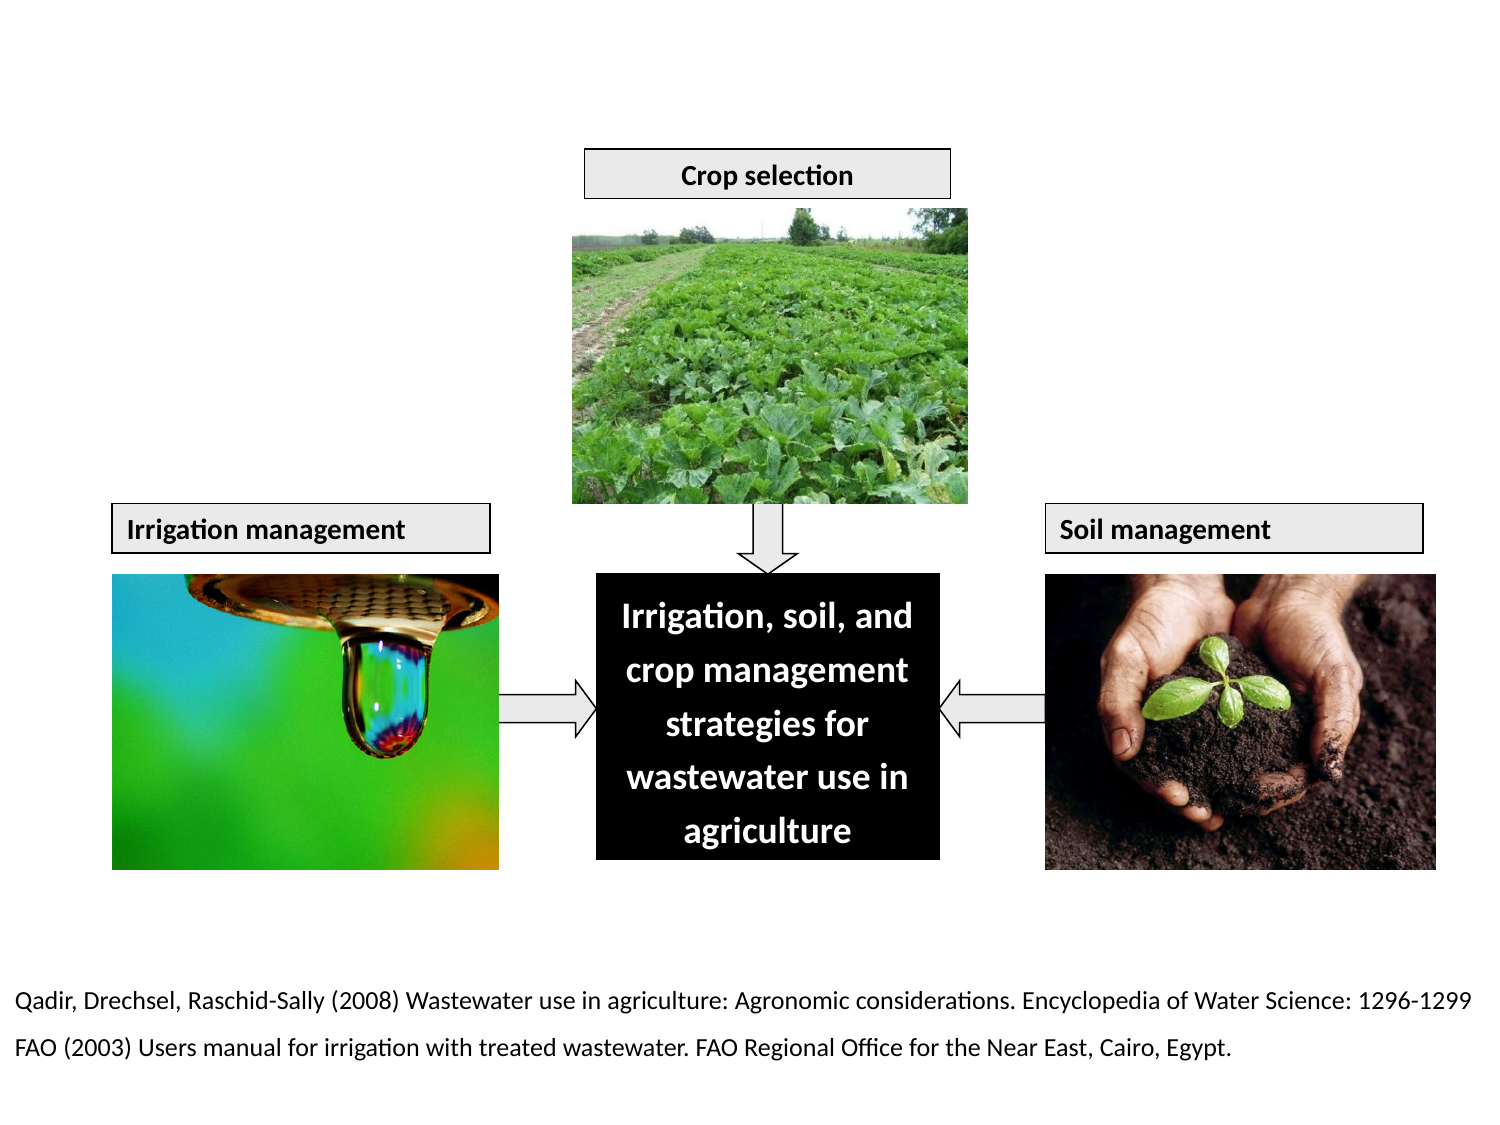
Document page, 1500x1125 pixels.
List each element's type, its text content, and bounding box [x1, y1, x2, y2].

text_box [738, 512, 798, 575]
picture [111, 573, 499, 870]
text_box [504, 680, 597, 737]
picture [1045, 573, 1436, 870]
text_box [939, 680, 1040, 737]
text_box Soil management [1045, 503, 1424, 554]
text_box Irrigation management [112, 503, 490, 554]
text_box Qadir, Drechsel, Raschid-Sally (2008) Wastewater use in agriculture: Agronomic considerations. Encyclopedia of Water Science: 1296-1299 [0, 975, 1500, 1022]
text_box Crop selection [584, 148, 951, 199]
picture [572, 207, 968, 504]
text_box Irrigation, soil, and crop management strategies for wastewater use in agriculture [596, 574, 939, 859]
text_box FAO (2003) Users manual for irrigation with treated wastewater. FAO Regional Office for the Near East, Cairo, Egypt. [0, 1023, 1500, 1070]
